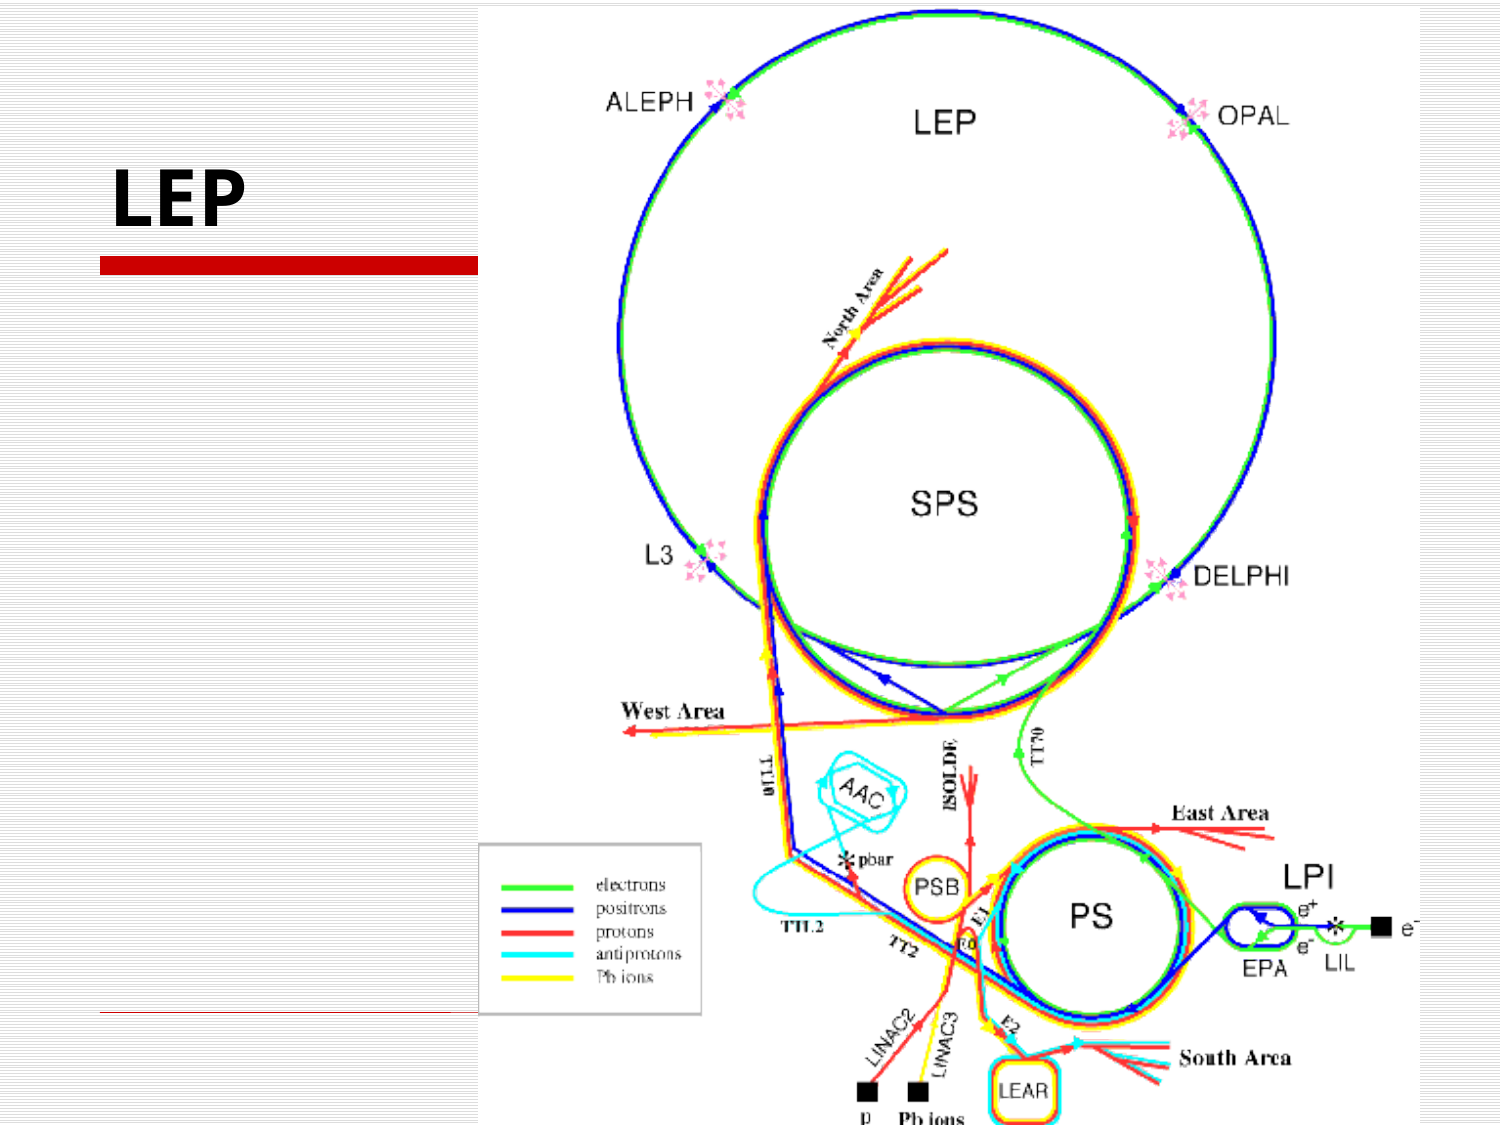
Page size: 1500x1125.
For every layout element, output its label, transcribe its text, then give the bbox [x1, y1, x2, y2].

title LEP [93, 49, 472, 250]
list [478, 8, 1420, 1125]
